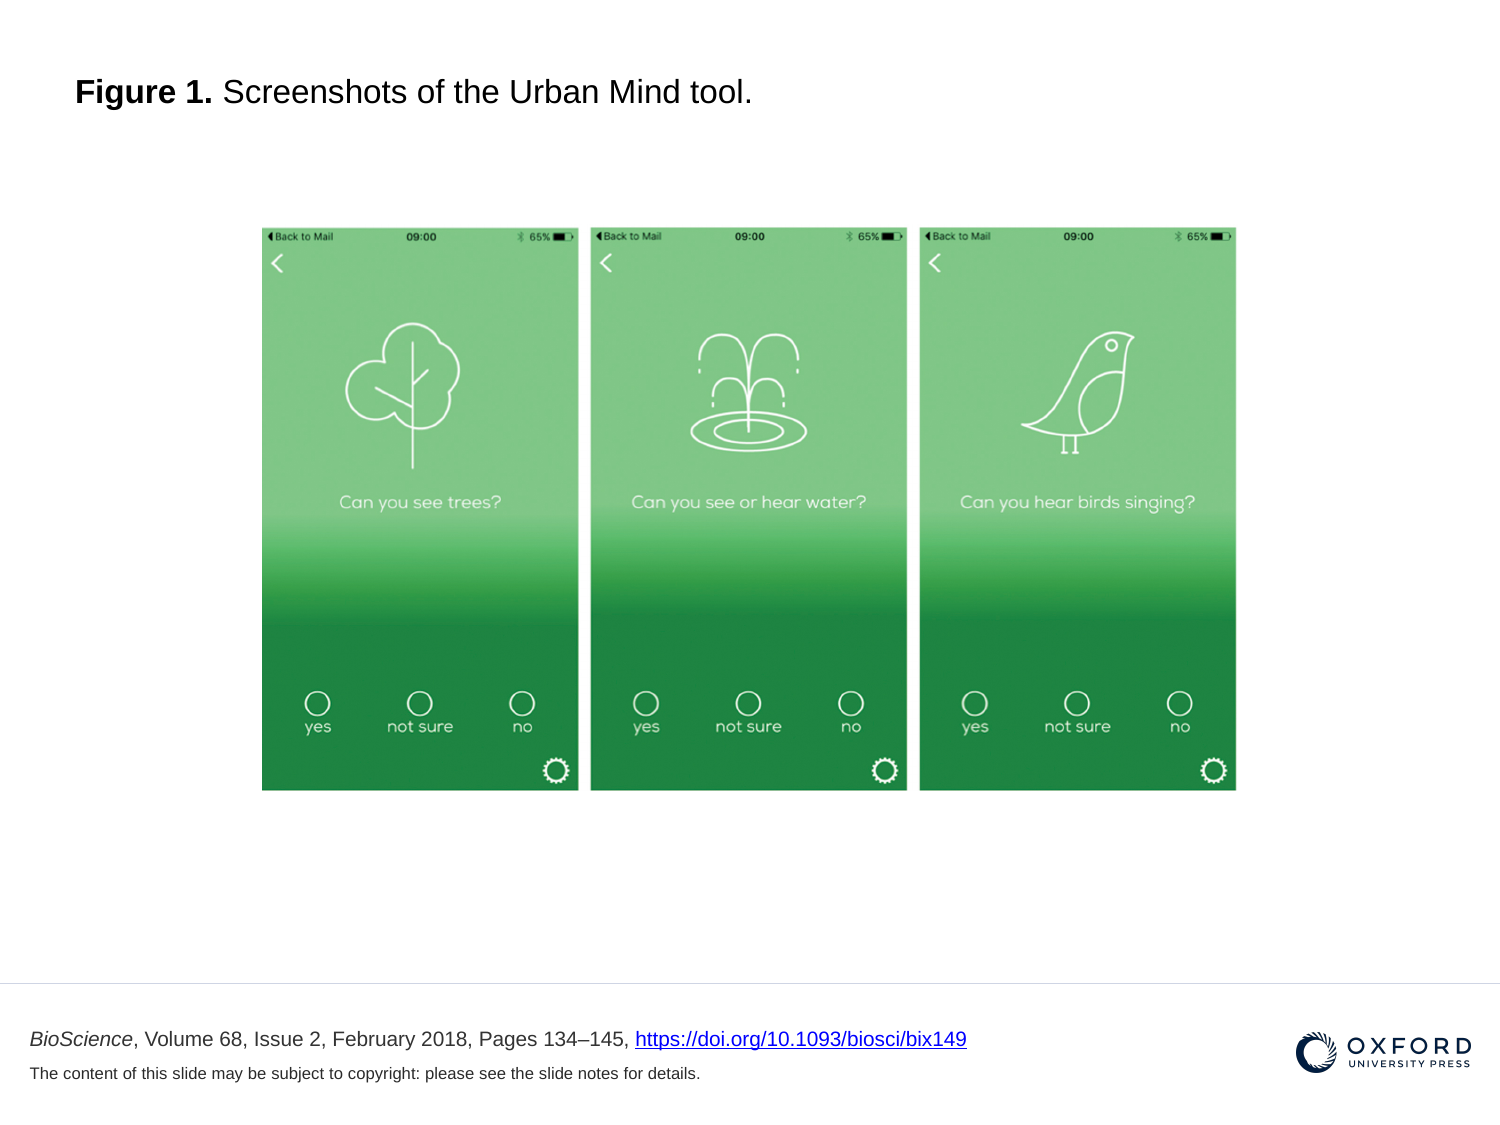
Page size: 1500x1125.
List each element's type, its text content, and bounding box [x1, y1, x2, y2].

picture [262, 224, 1238, 791]
title Figure 1. Screenshots of the Urban Mind tool. [75, 69, 1078, 171]
footer BioScience, Volume 68, Issue 2, February 2018, Pages 134–145, https://doi.org/10.1093/biosci/bix149 The content of this slide may be subject to copyright: please see the slide notes for details. [0, 983, 1260, 1125]
picture [1296, 1032, 1471, 1073]
